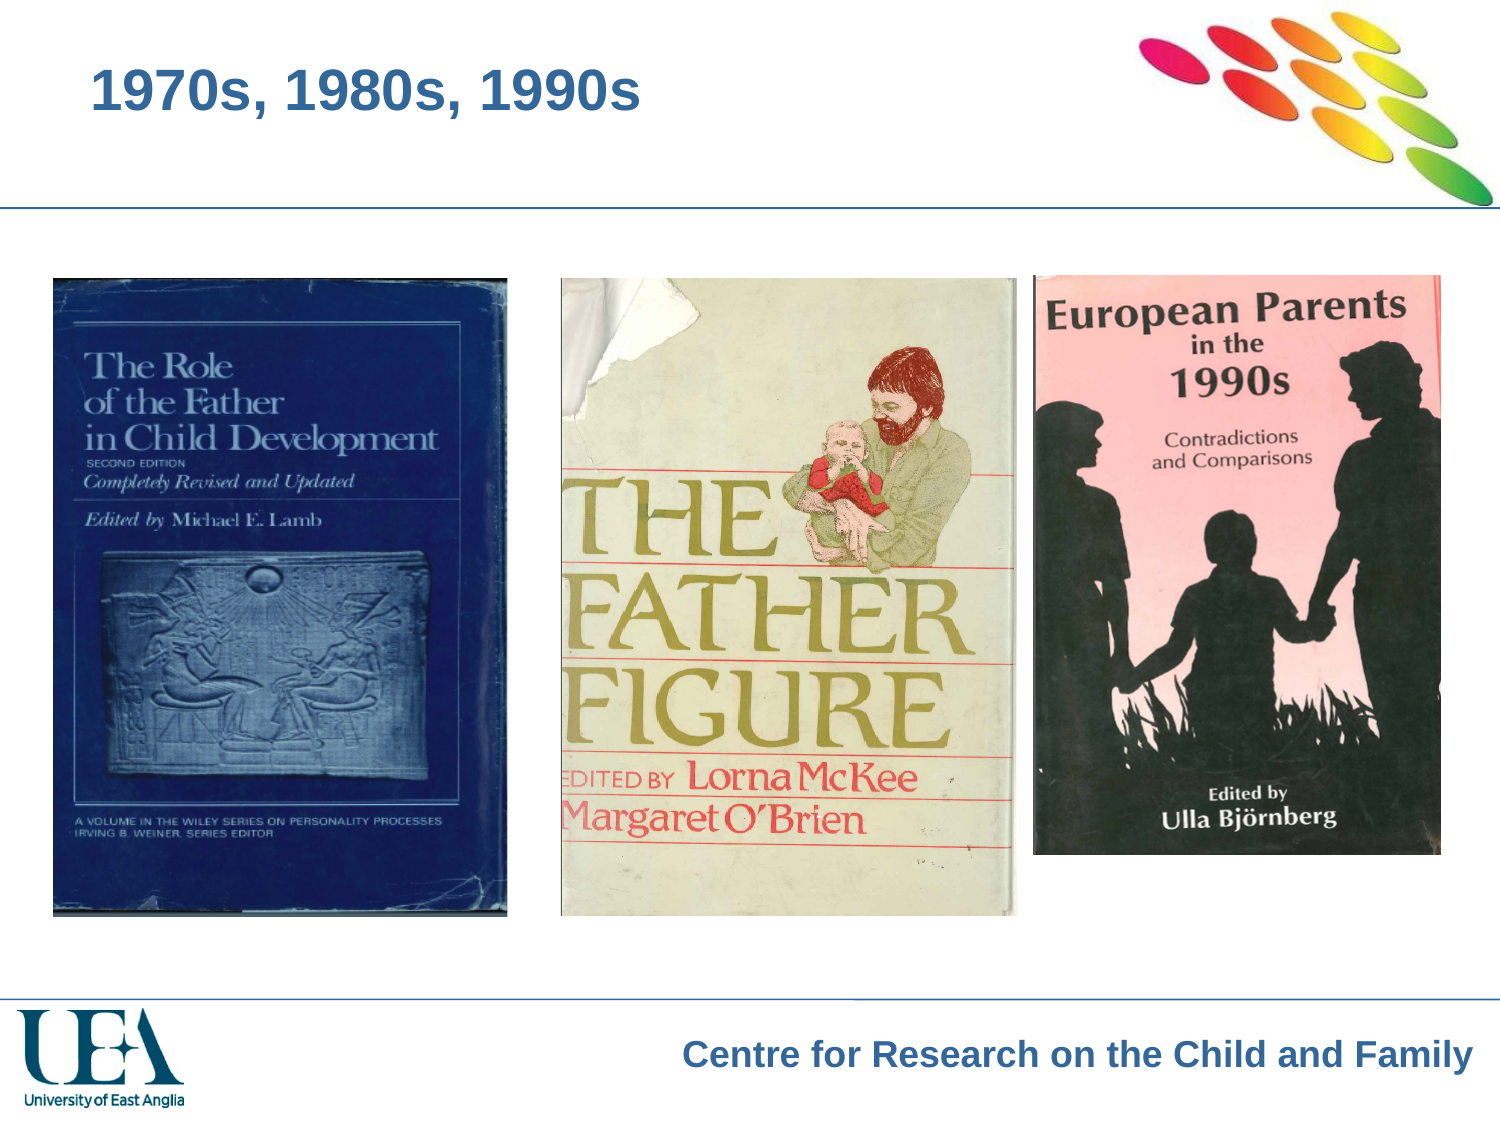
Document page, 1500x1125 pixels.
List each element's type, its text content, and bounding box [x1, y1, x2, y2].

picture [560, 278, 1018, 917]
picture [17, 1008, 184, 1108]
title 1970s, 1980s, 1990s [75, 45, 1425, 233]
picture [1033, 275, 1441, 856]
picture [52, 278, 508, 917]
picture [1134, 0, 1500, 206]
